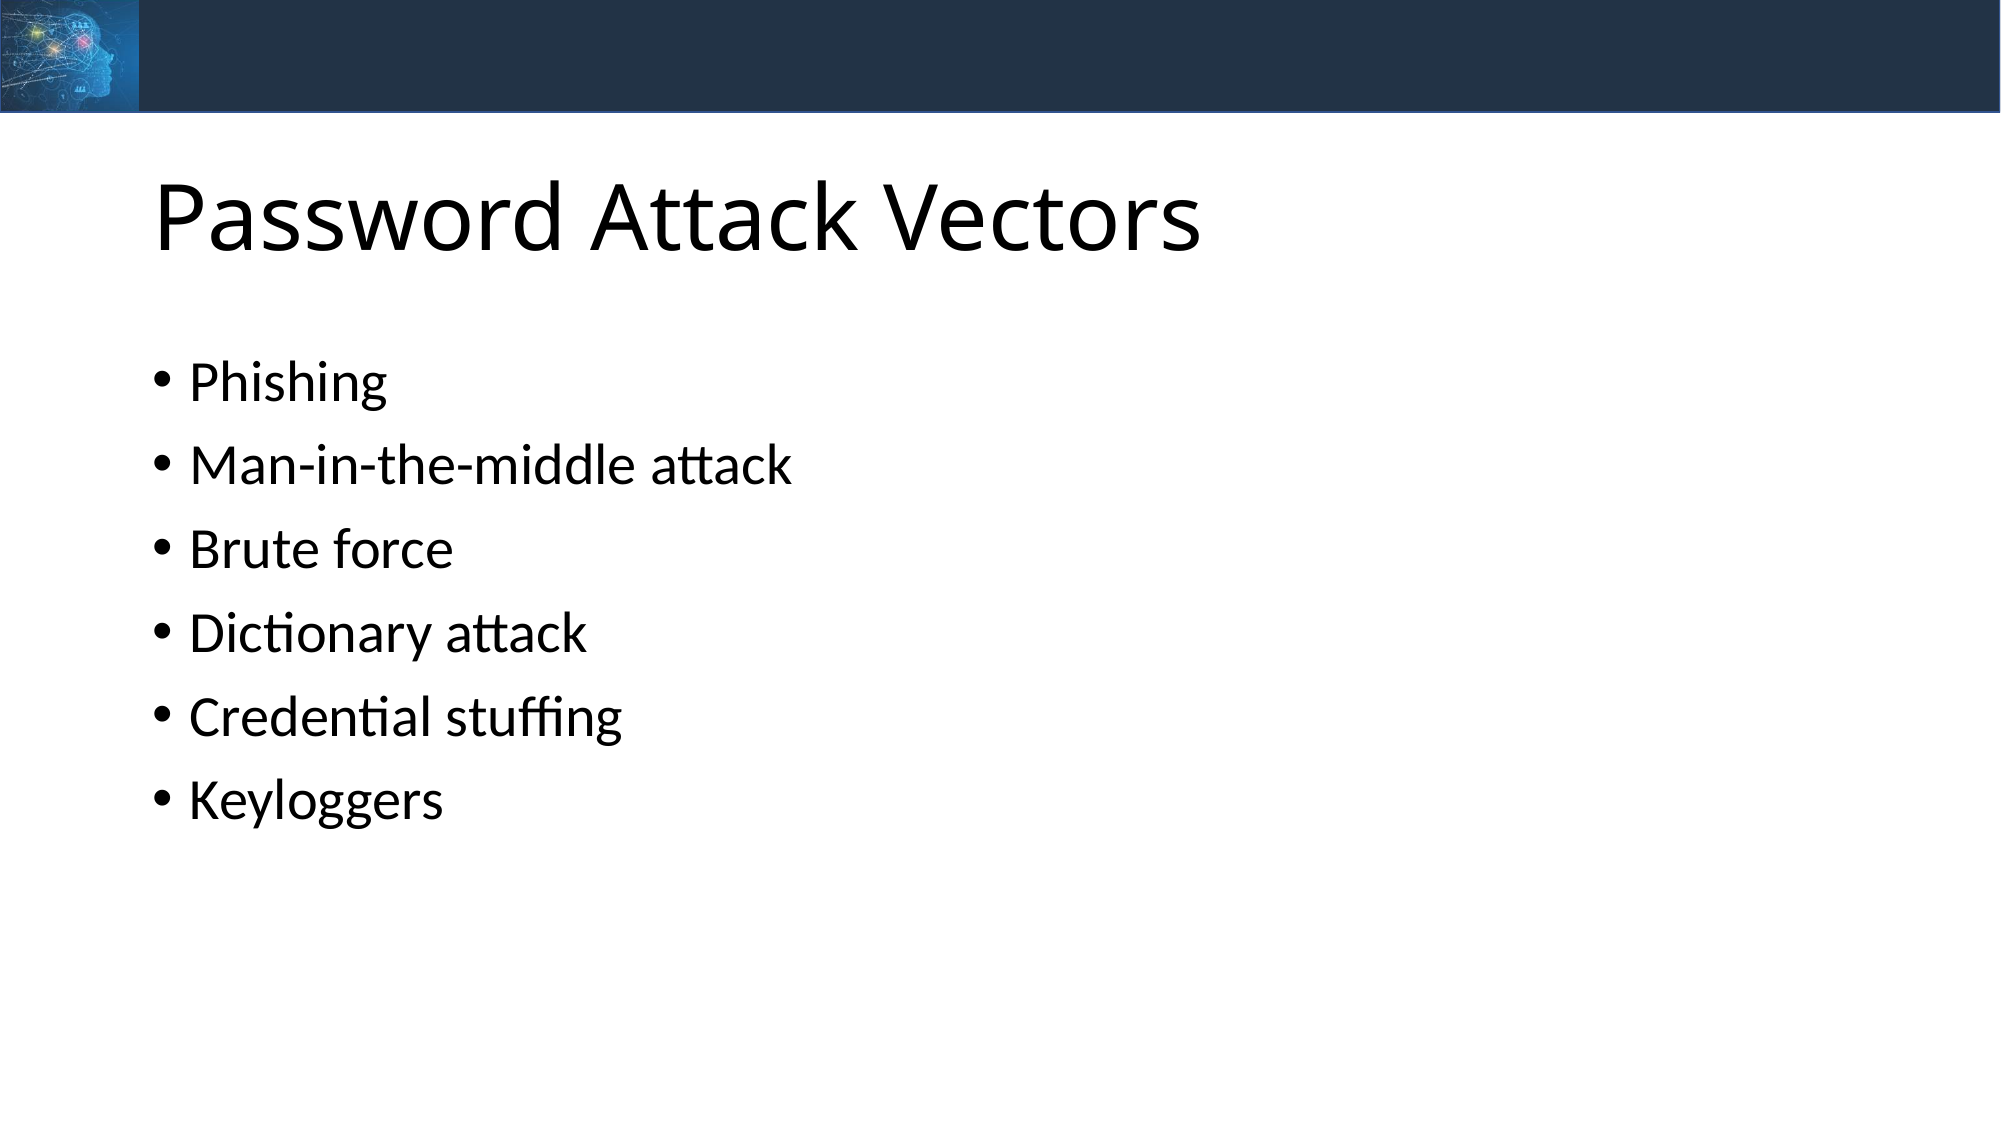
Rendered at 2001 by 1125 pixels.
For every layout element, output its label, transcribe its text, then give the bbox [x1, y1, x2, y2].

list Phishing Man-in-the-middle attack Brute force Dictionary attack Credential stuffing Keyloggers [137, 343, 1863, 1057]
title Password Attack Vectors [137, 111, 1863, 330]
picture [2, 0, 139, 111]
